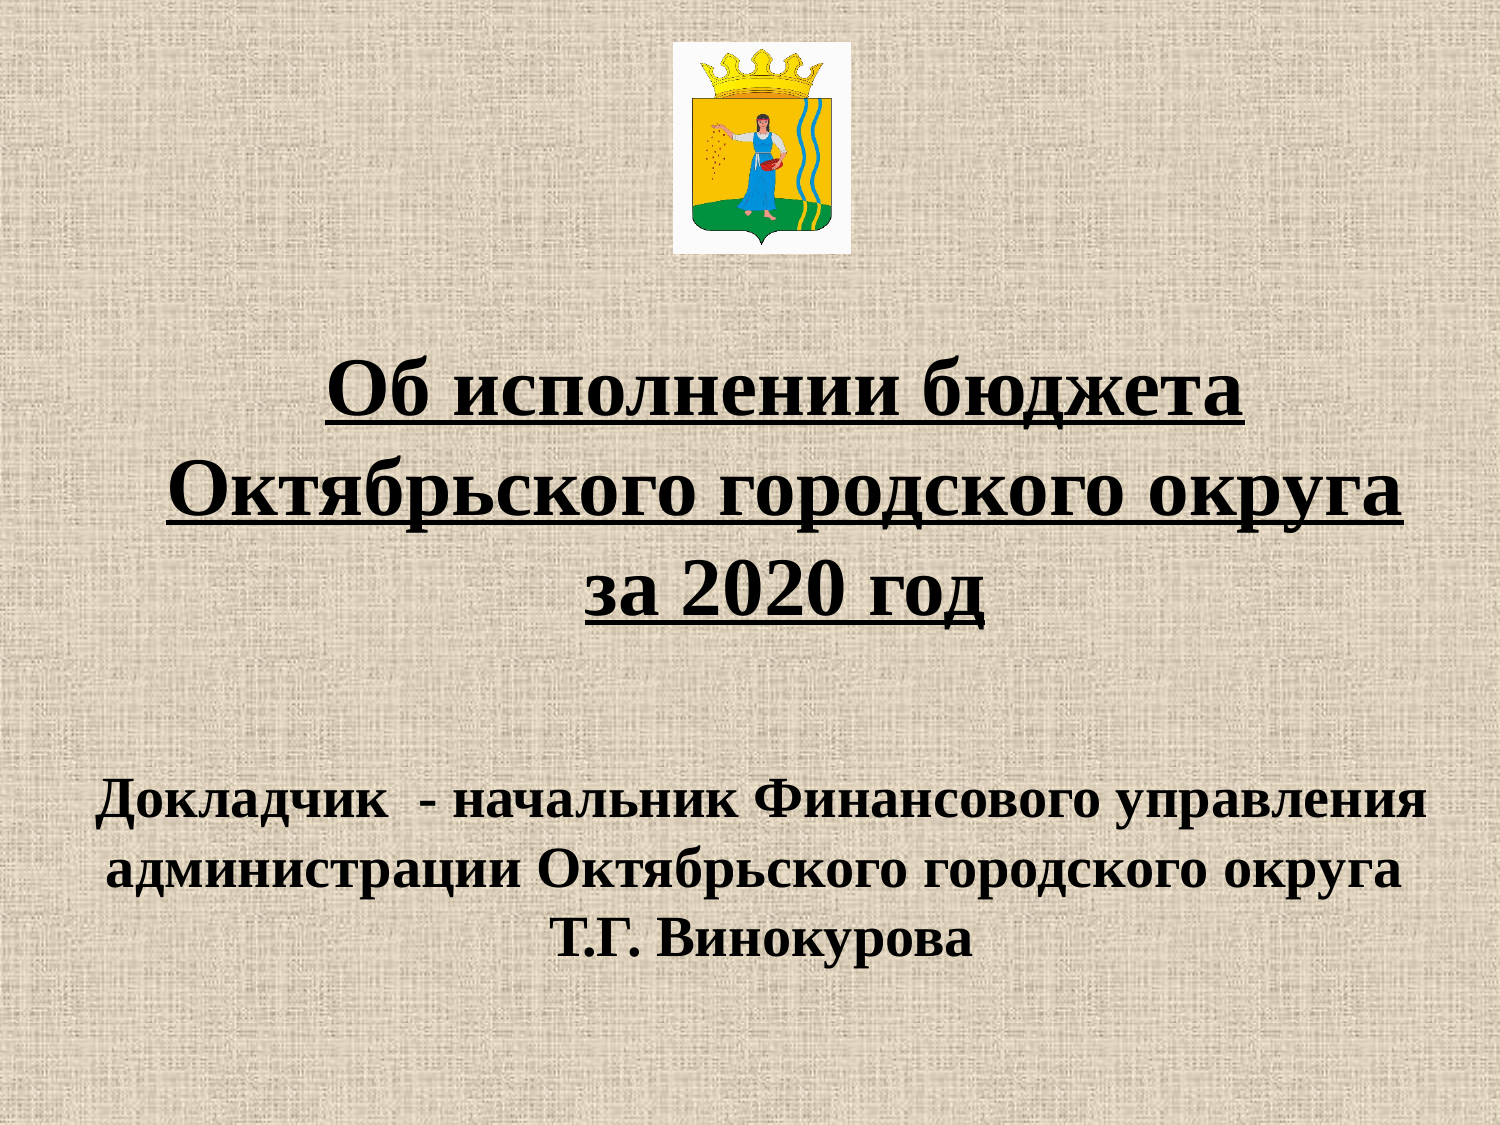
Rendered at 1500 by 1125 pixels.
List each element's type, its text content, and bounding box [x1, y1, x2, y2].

subtitle Докладчик - начальник Финансового управления администрации Октябрьского городского округа Т.Г. Винокурова [64, 751, 1459, 1039]
picture [0, 0, 1500, 1125]
title Об исполнении бюджета Октябрьского городского округа за 2020 год [147, 361, 1423, 603]
